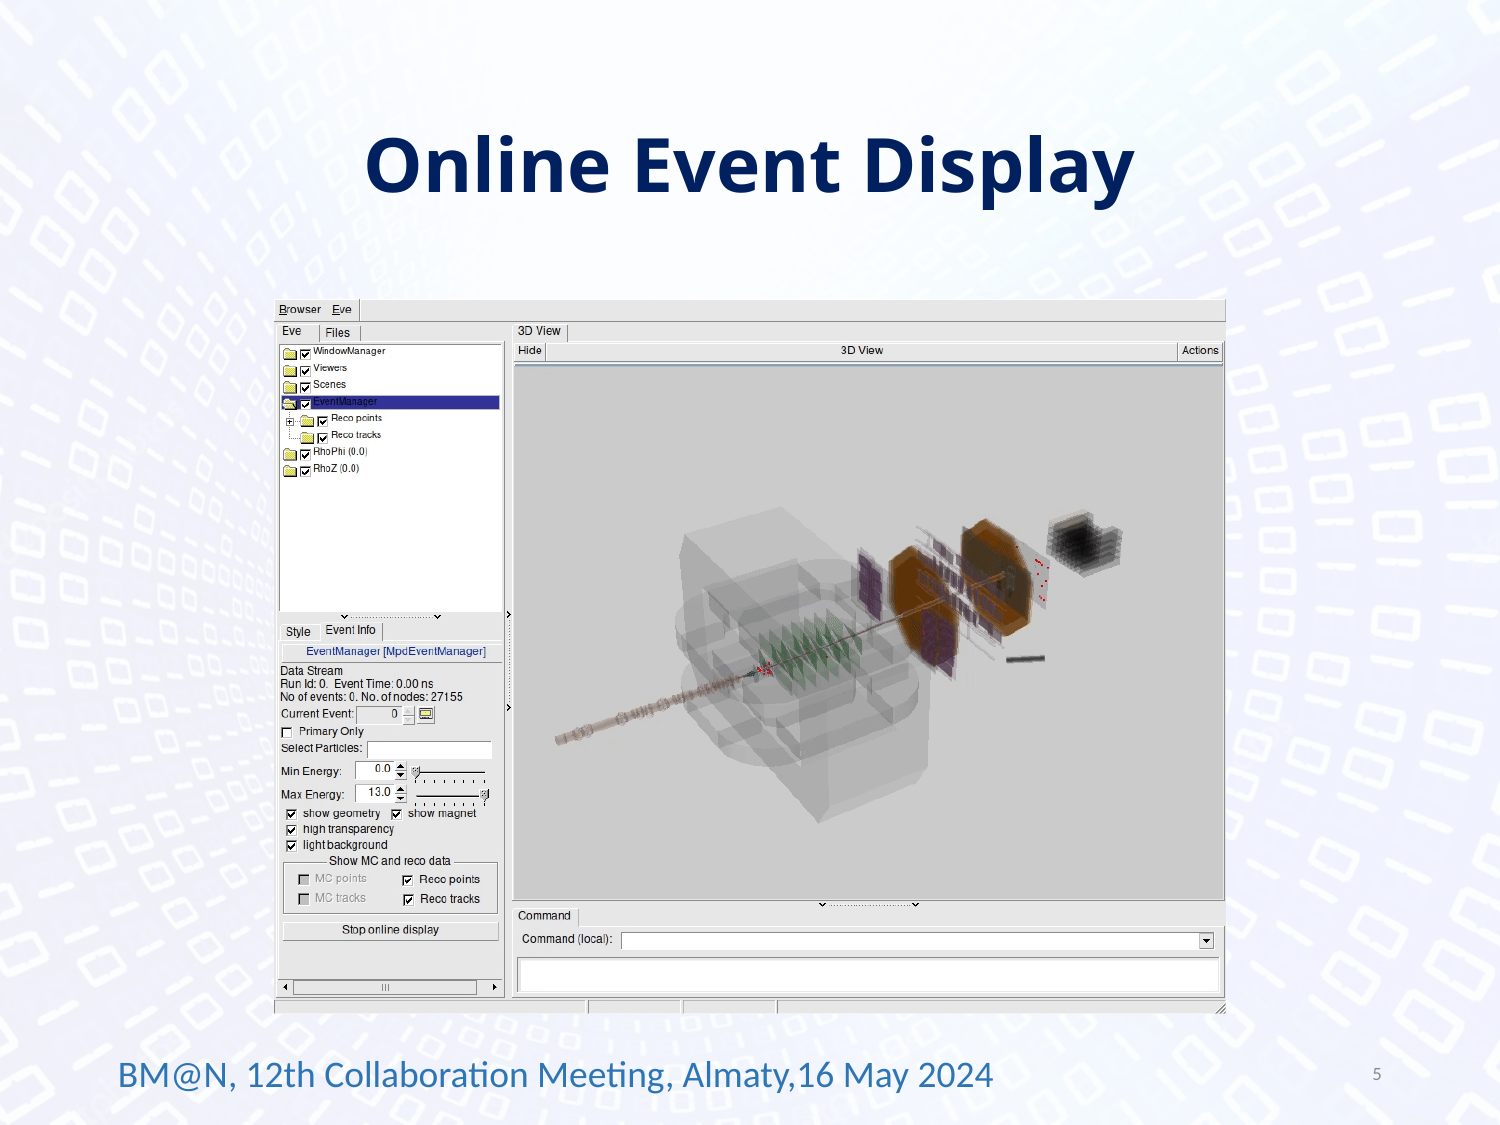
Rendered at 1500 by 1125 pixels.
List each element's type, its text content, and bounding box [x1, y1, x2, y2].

slide_number 5 [1059, 1042, 1397, 1103]
footer BM@N, 12th Collaboration Meeting, Almaty,16 May 2024 [103, 1042, 1059, 1103]
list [274, 299, 1226, 1014]
title Online Event Display [103, 59, 1397, 278]
